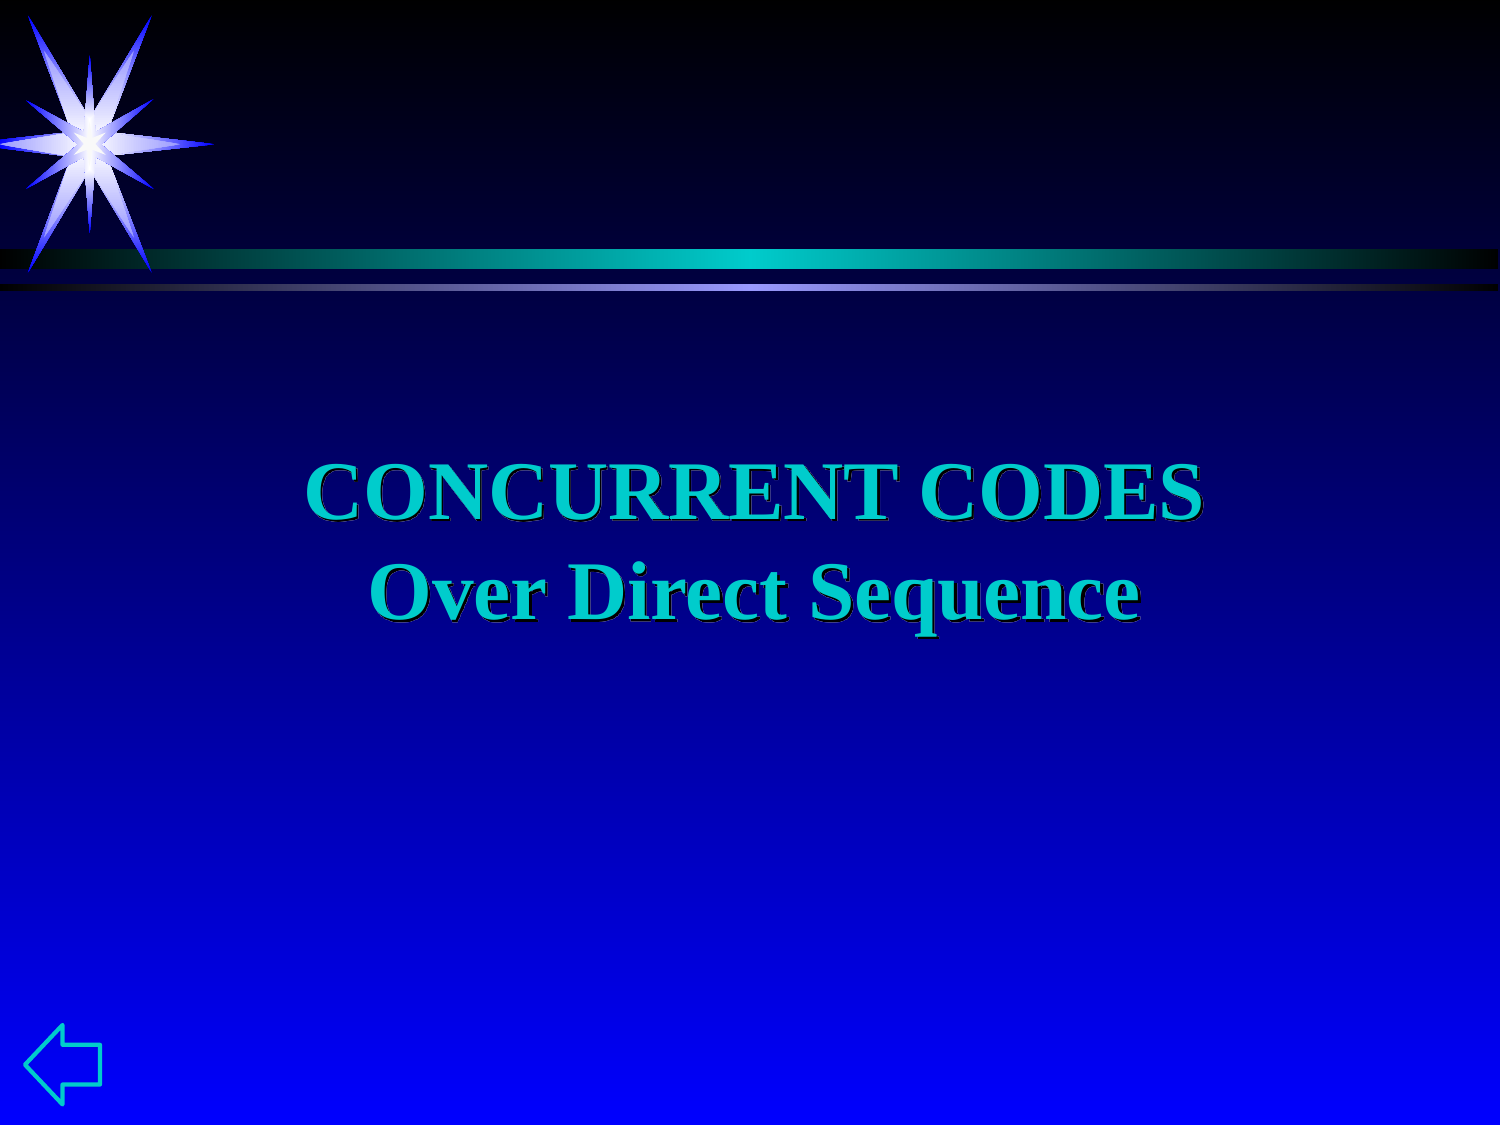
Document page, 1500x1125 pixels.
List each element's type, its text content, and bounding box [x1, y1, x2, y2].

text_box [24, 1024, 100, 1105]
title CONCURRENT CODES Over Direct Sequence [116, 428, 1393, 653]
